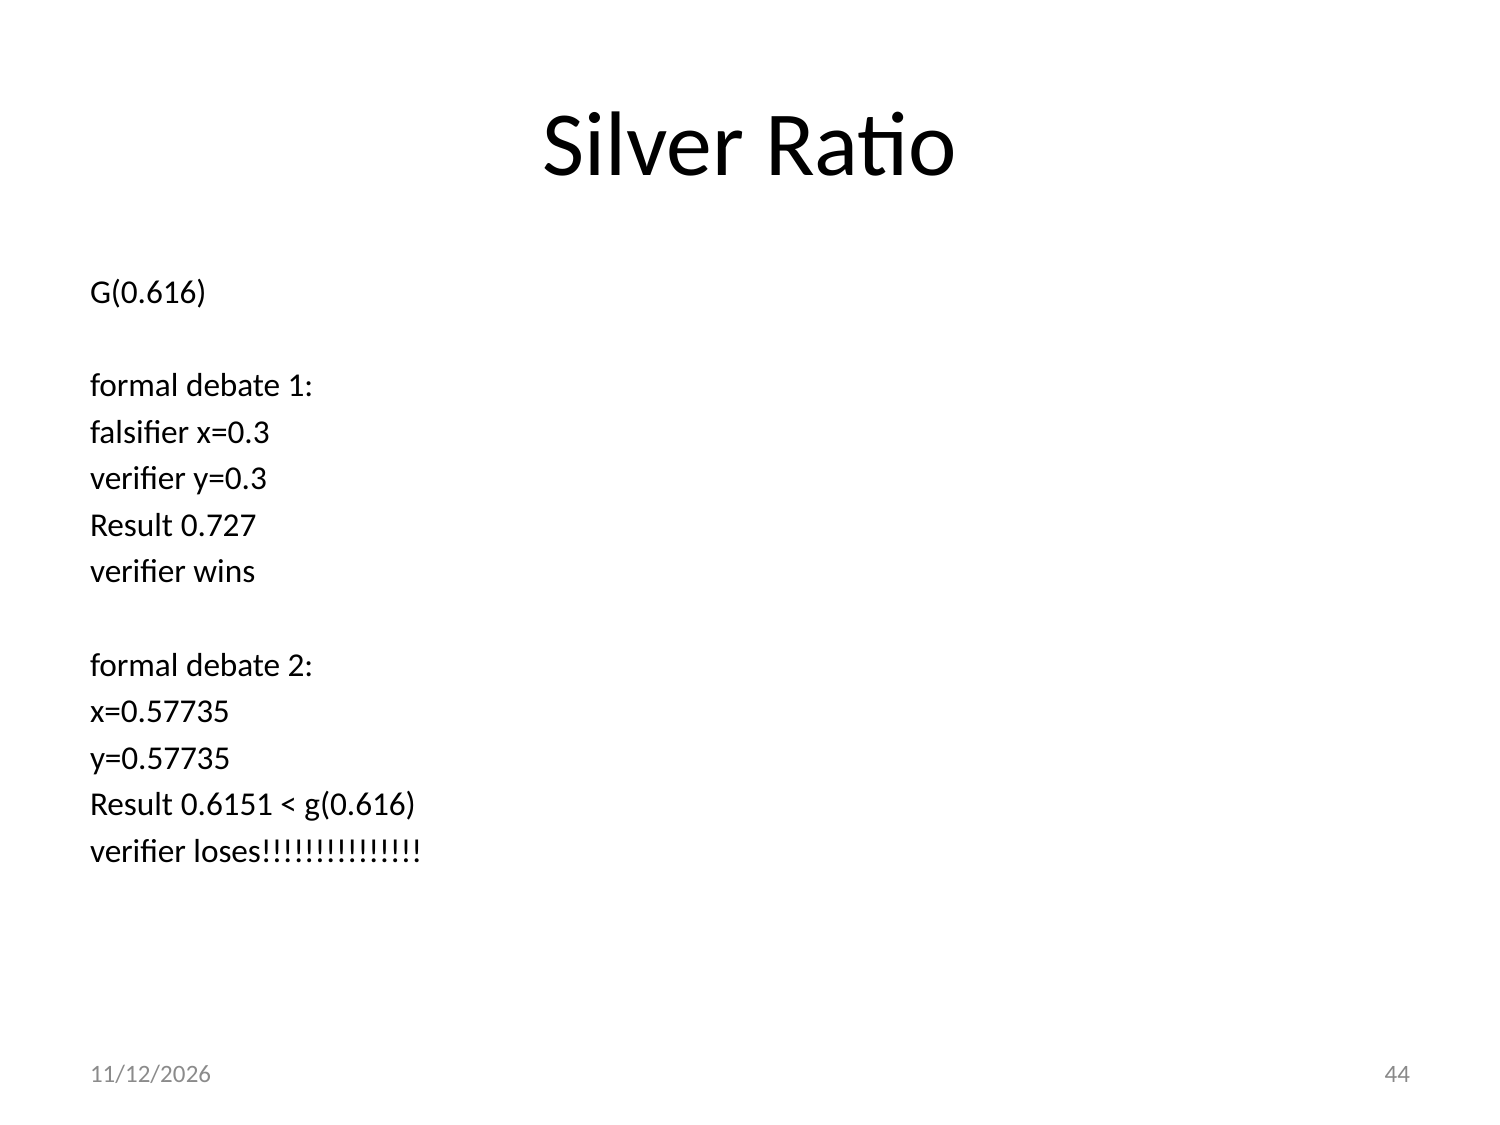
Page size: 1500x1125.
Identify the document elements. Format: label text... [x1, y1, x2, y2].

slide_number 44 [1074, 1042, 1425, 1103]
list G(0.616) formal debate 1: falsifier x=0.3 verifier y=0.3 Result 0.727 verifier wins formal debate 2: x=0.57735 y=0.57735 Result 0.6151 < g(0.616) verifier loses!!!!!!!!!!!!!!! [75, 262, 1425, 1005]
title Silver Ratio [75, 45, 1425, 233]
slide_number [75, 1042, 425, 1103]
